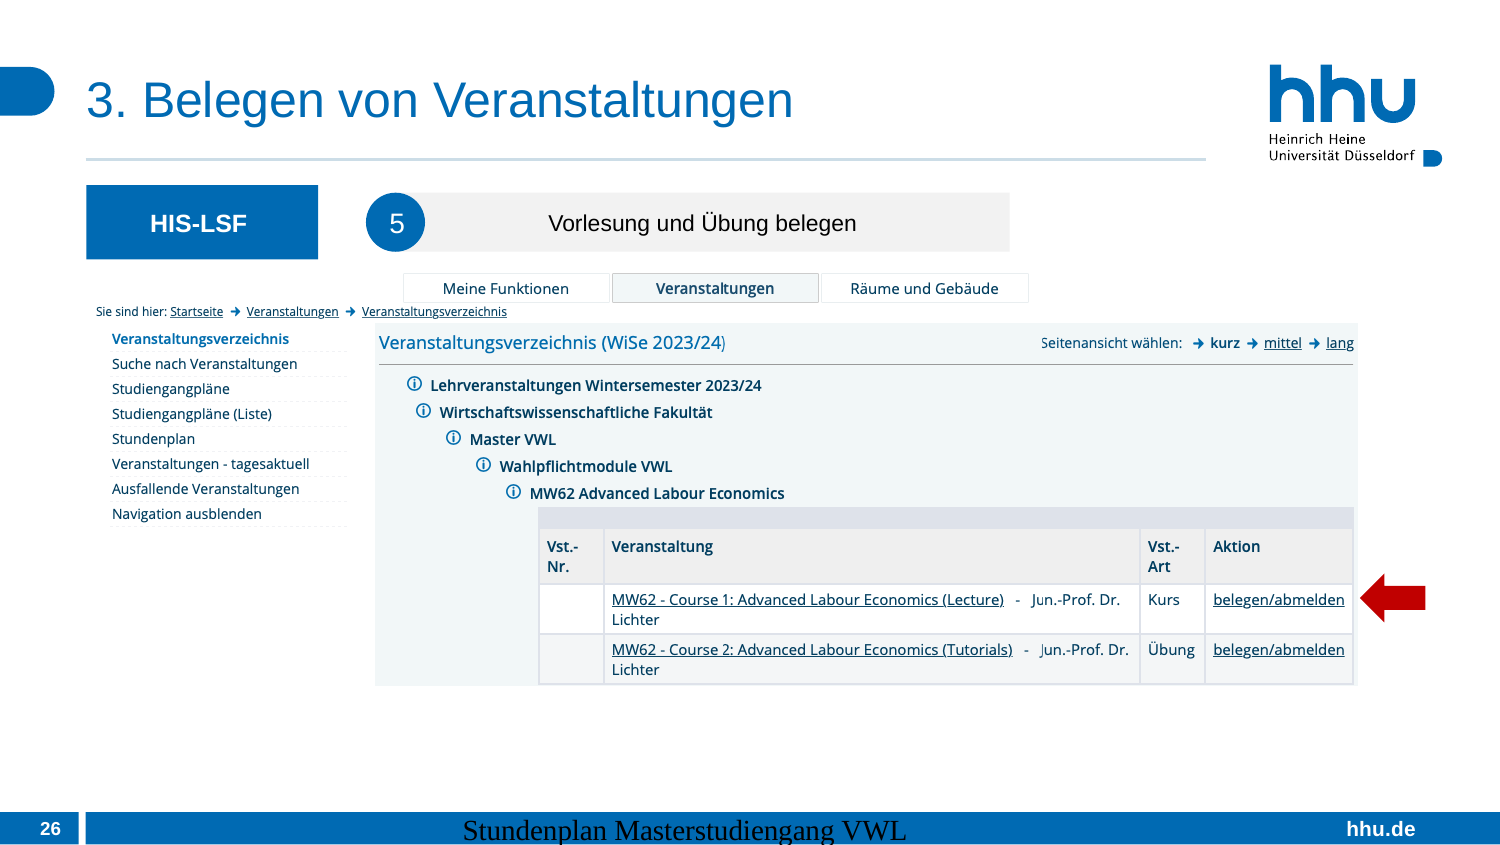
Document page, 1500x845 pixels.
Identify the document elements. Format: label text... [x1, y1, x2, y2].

picture [86, 272, 1362, 686]
text_box [1362, 573, 1426, 623]
title 3. Belegen von Veranstaltungen [86, 54, 1207, 129]
text_box HIS-LSF [85, 184, 319, 260]
slide_number 26 [5, 816, 62, 841]
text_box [365, 192, 1010, 252]
footer Stundenplan Masterstudiengang VWL [103, 816, 1273, 841]
